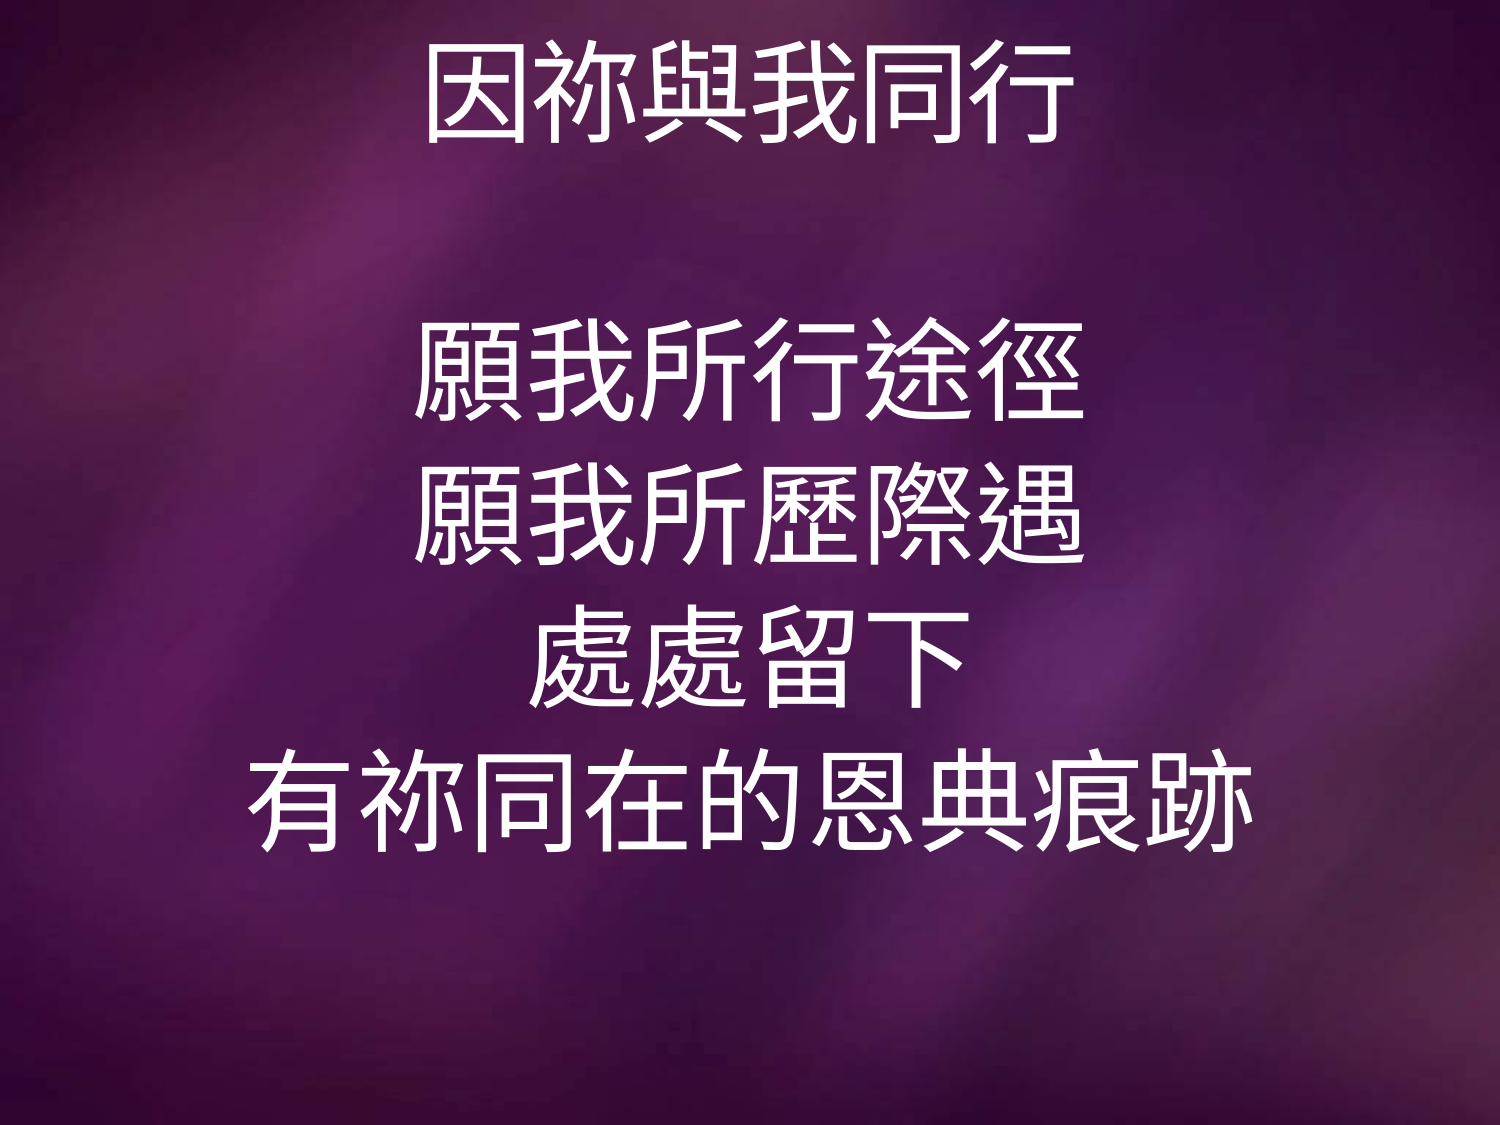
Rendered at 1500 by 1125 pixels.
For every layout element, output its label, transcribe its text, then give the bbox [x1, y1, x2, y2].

title 因祢與我同行 [62, 37, 1438, 161]
picture [0, 0, 1500, 1125]
list 願我所行途徑 願我所歷際遇 處處留下 有祢同在的恩典痕跡 [62, 314, 1438, 888]
